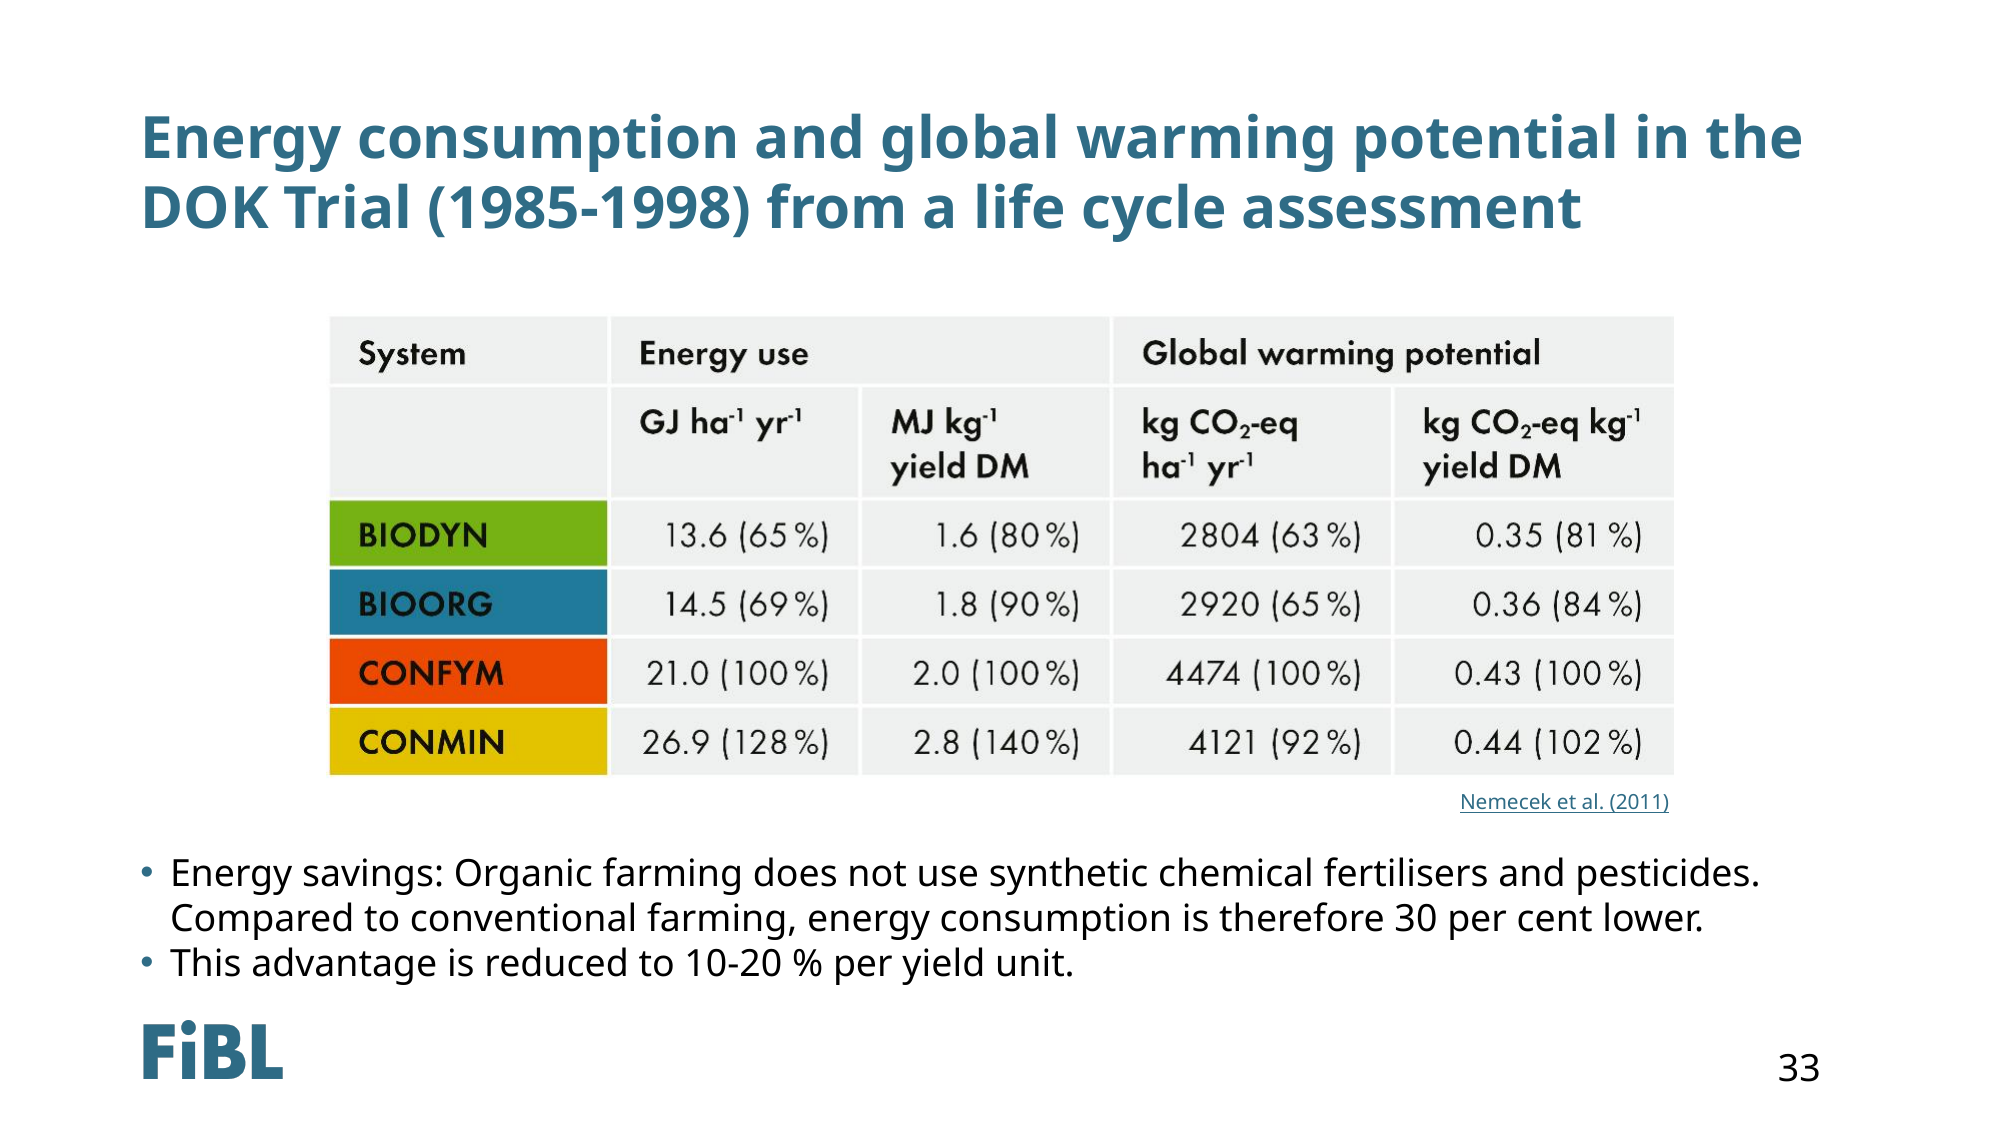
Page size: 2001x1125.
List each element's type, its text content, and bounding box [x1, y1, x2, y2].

picture [143, 1020, 283, 1079]
text_box Nemecek et al. (2011) [1086, 774, 1676, 815]
title Energy consumption and global warming potential in the DOK Trial (1985-1998) from a life cycle assessment [125, 92, 1855, 258]
picture [326, 313, 1674, 787]
text_box Energy savings: Organic farming does not use synthetic chemical fertilisers and pesticides. Compared to conventional farming, energy consumption is therefore 30 per cent lower. This advantage is reduced to 10-20 % per yield unit. [125, 841, 1863, 992]
